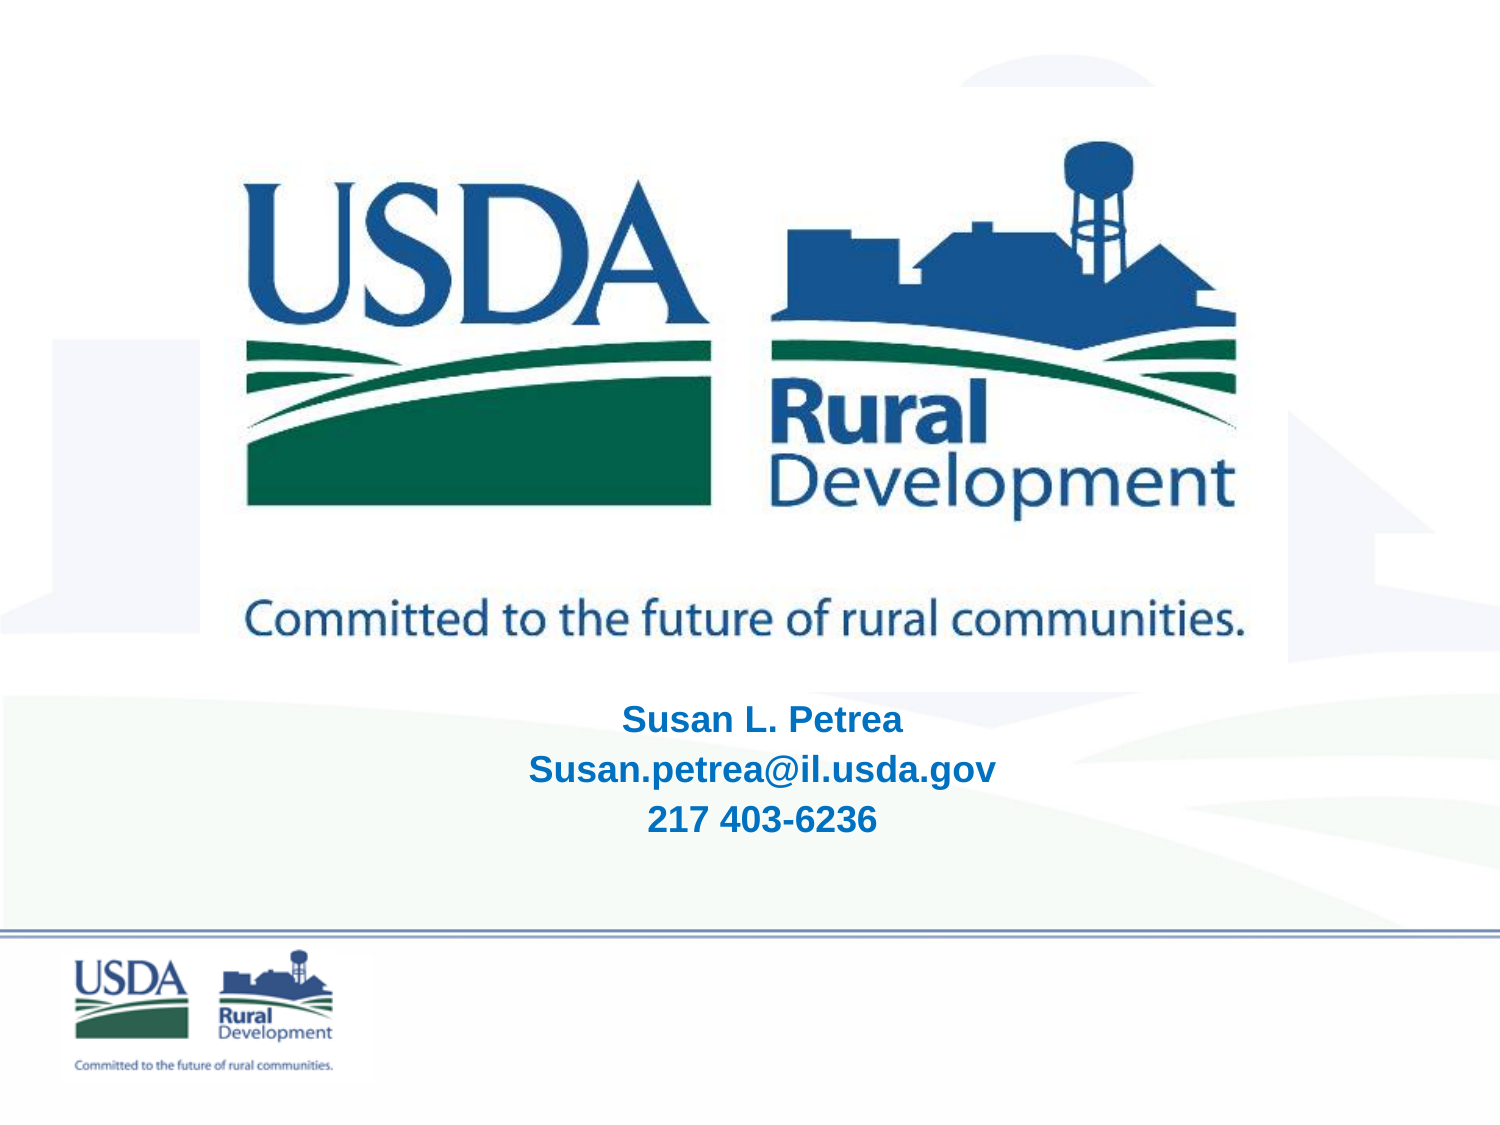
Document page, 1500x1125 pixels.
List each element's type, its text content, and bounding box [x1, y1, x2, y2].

picture [0, 0, 1500, 1125]
text_box Susan L. Petrea Susan.petrea@il.usda.gov 217 403-6236 [150, 687, 1375, 938]
